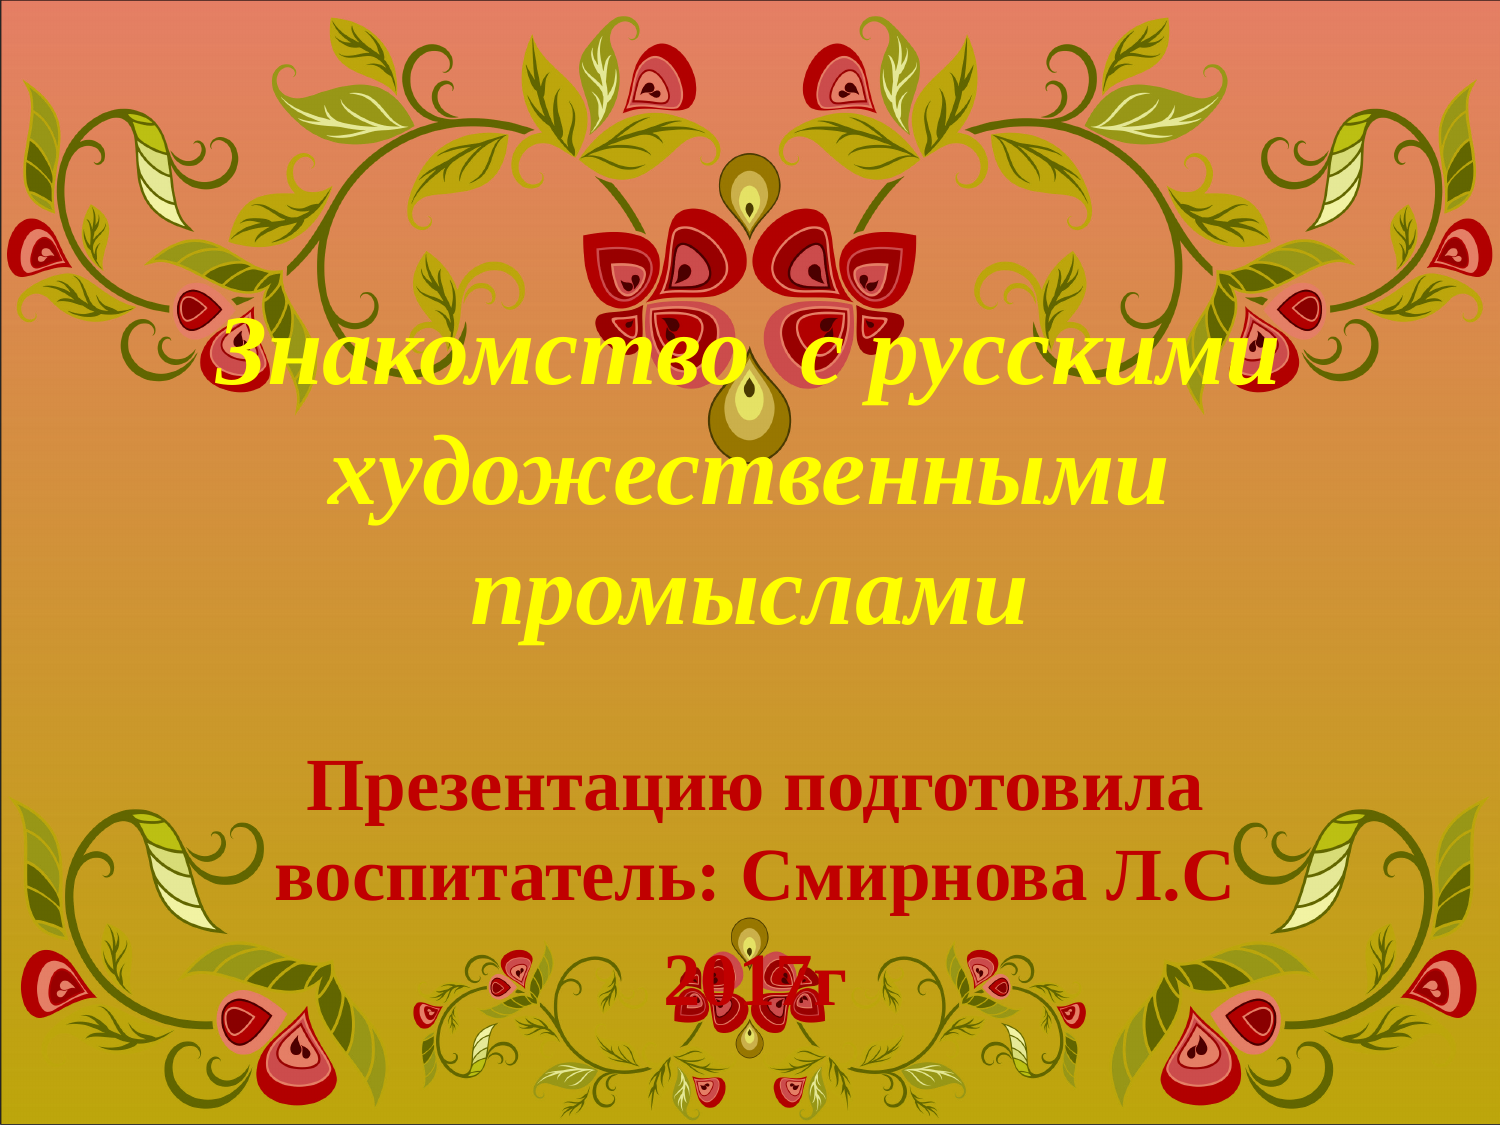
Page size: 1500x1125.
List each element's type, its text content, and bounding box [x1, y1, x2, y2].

title Знакомство с русскими художественными промыслами [112, 243, 1388, 686]
picture [0, 0, 1500, 1125]
subtitle Презентацию подготовила воспитатель: Смирнова Л.С 2017г [230, 727, 1281, 941]
